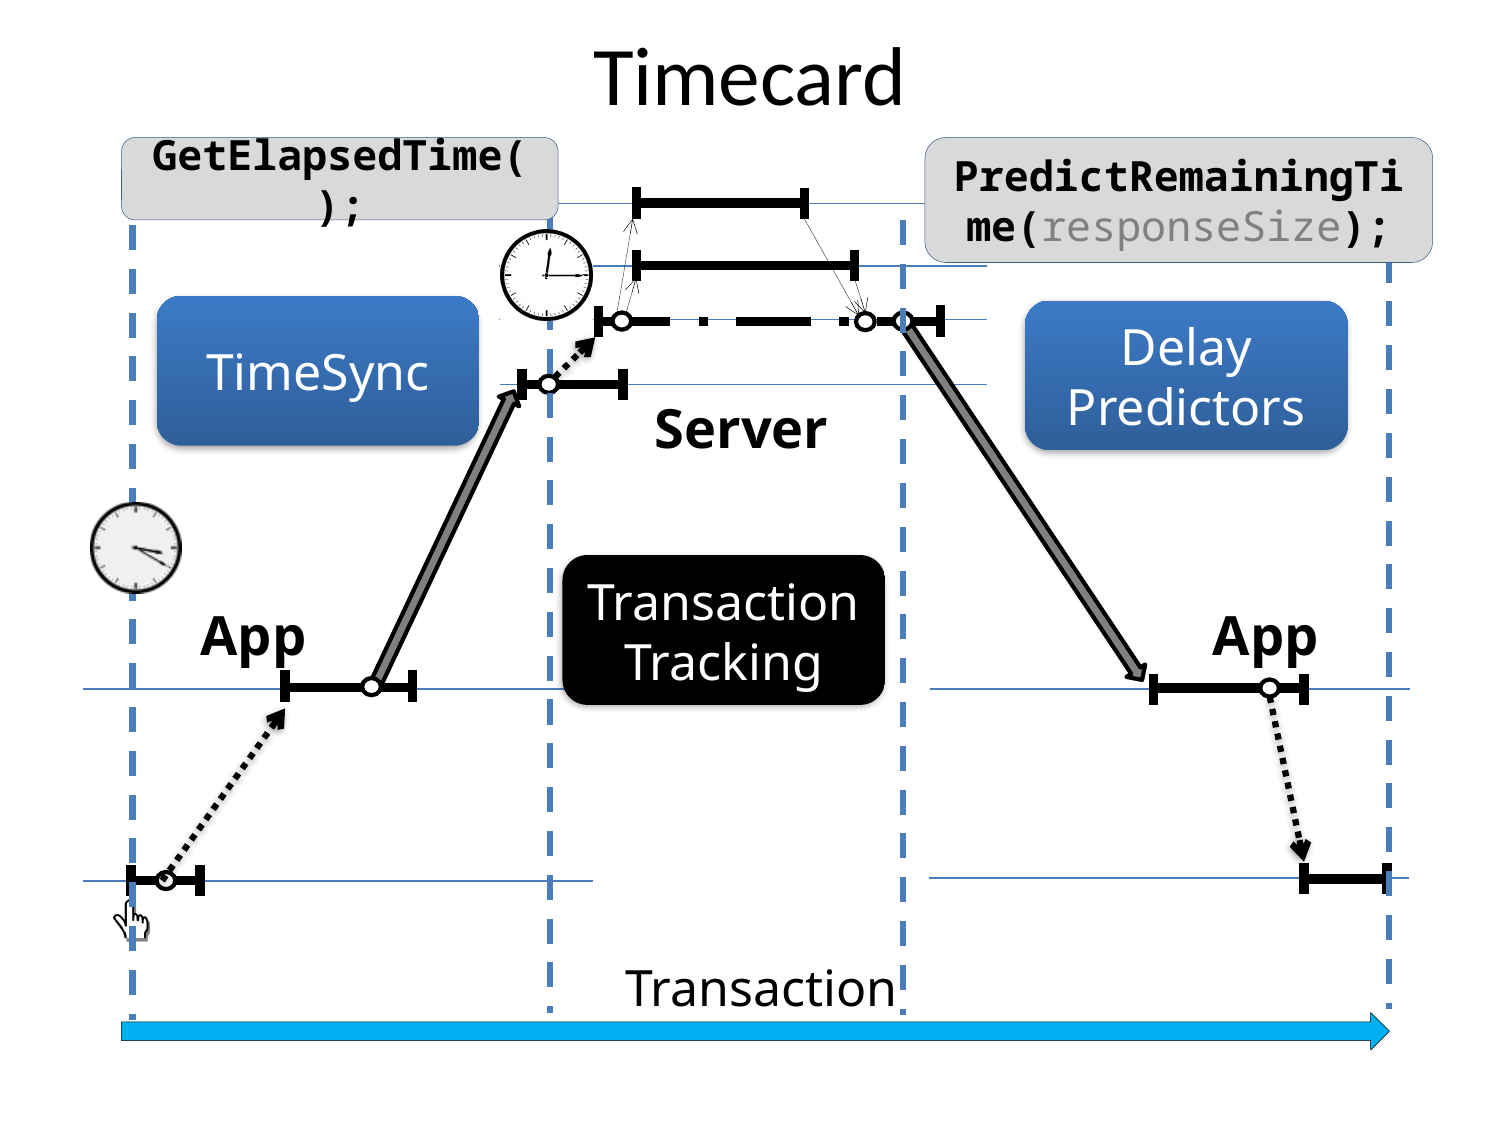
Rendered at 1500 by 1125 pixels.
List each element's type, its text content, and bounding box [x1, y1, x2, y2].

text_box TimeSync [156, 295, 480, 446]
text_box [360, 675, 383, 686]
text_box [869, 311, 876, 318]
picture [112, 899, 132, 942]
text_box [537, 374, 546, 382]
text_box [1269, 696, 1305, 862]
text_box Transaction Tracking [562, 554, 886, 705]
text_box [554, 336, 596, 378]
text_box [161, 708, 286, 881]
text_box Server [639, 392, 844, 468]
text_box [615, 218, 634, 322]
text_box Transaction [610, 949, 913, 1024]
text_box [906, 311, 914, 318]
text_box [1258, 677, 1281, 686]
picture [500, 229, 593, 322]
text_box [906, 330, 955, 384]
text_box App [185, 594, 322, 674]
text_box Timecard [74, 7, 1425, 138]
text_box App [1198, 594, 1334, 674]
text_box [371, 392, 522, 683]
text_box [623, 277, 637, 320]
text_box [940, 392, 1148, 683]
picture [133, 899, 150, 942]
picture [89, 502, 182, 595]
text_box GetElapsedTime(); [119, 135, 561, 223]
text_box PredictRemainingTime(responseSize); [922, 135, 1435, 265]
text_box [804, 218, 859, 316]
text_box [892, 311, 899, 318]
text_box Delay Predictors [1024, 300, 1348, 451]
text_box [119, 1010, 1392, 1052]
